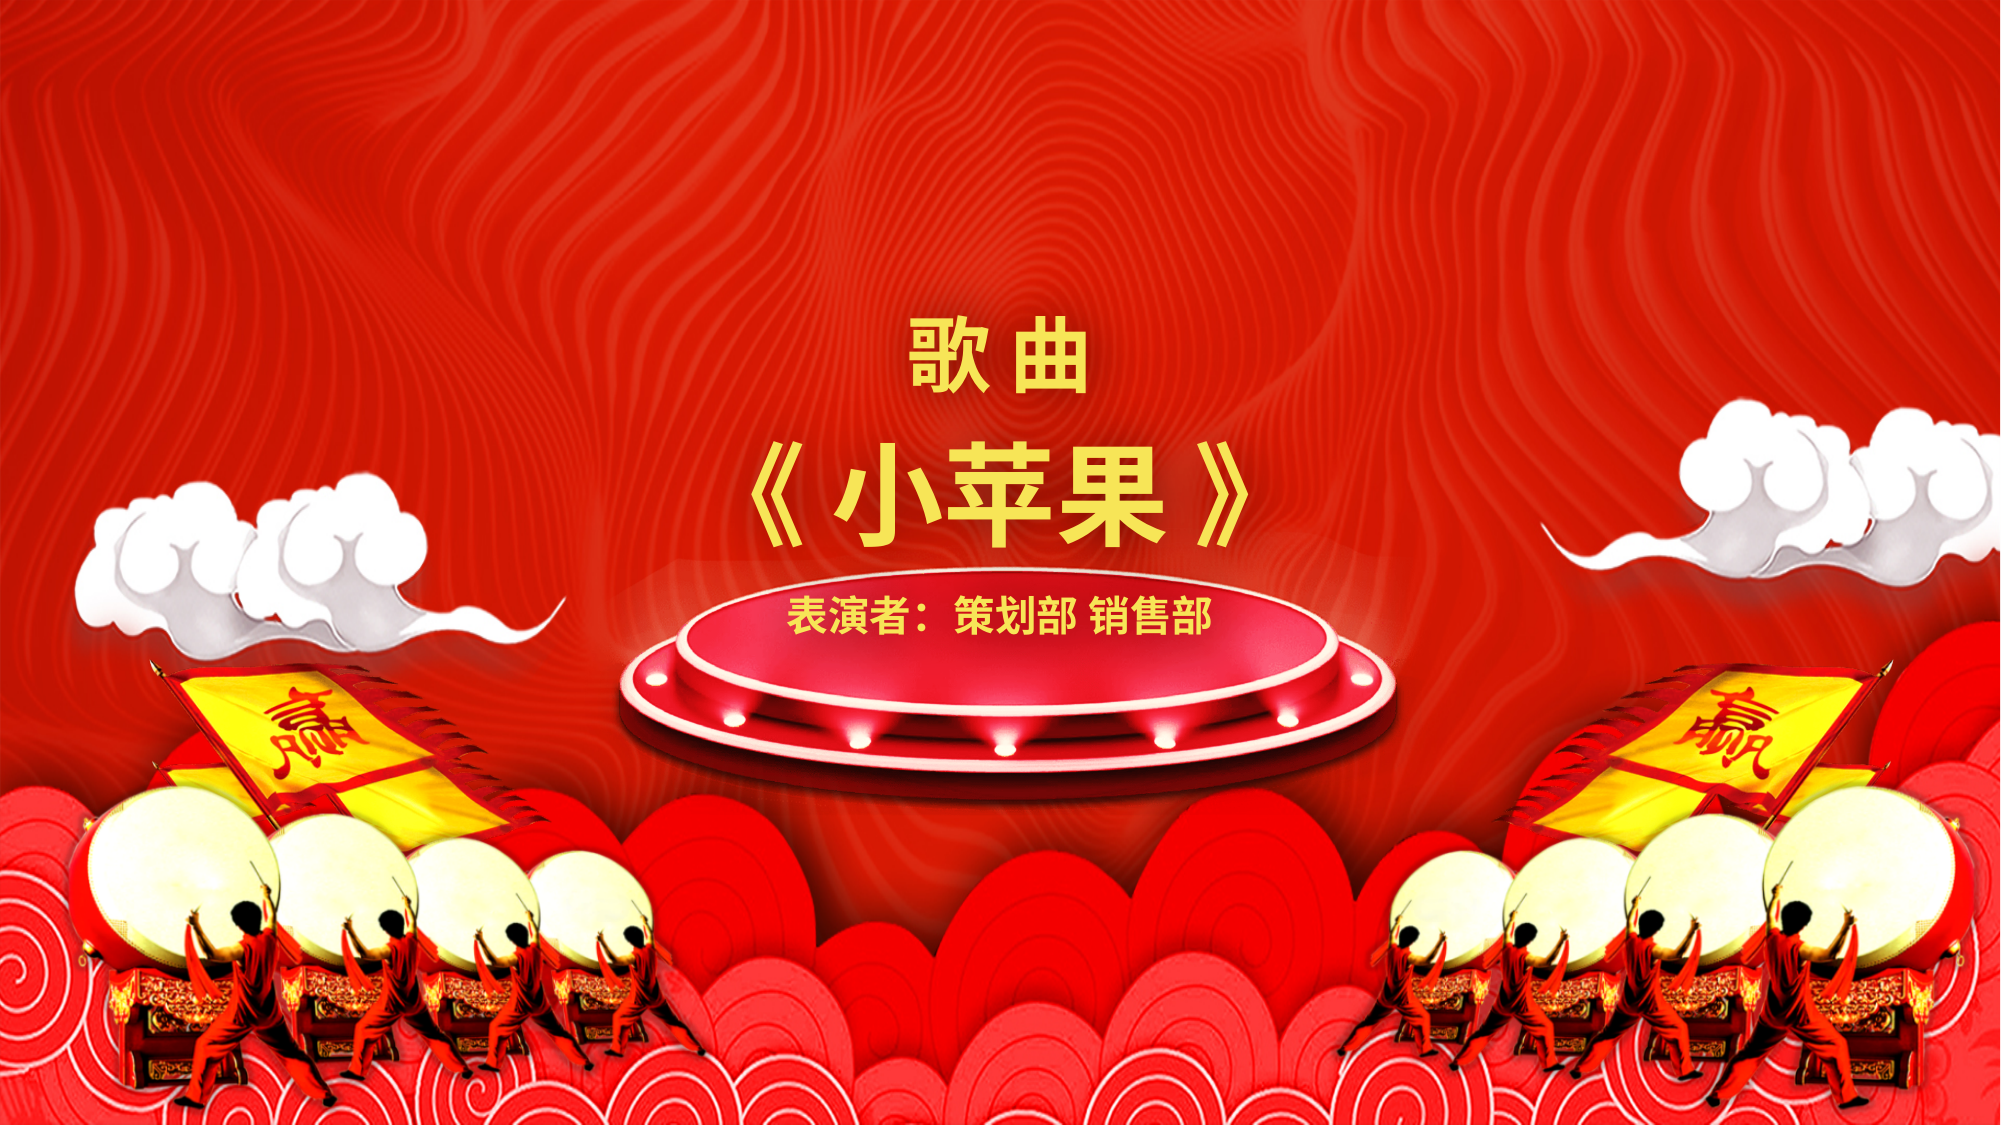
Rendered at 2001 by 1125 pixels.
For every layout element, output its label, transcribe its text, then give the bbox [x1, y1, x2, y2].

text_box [42, 659, 723, 1125]
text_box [1319, 659, 2000, 1125]
text_box 歌 曲 [850, 276, 1150, 349]
picture [0, 0, 2001, 1125]
